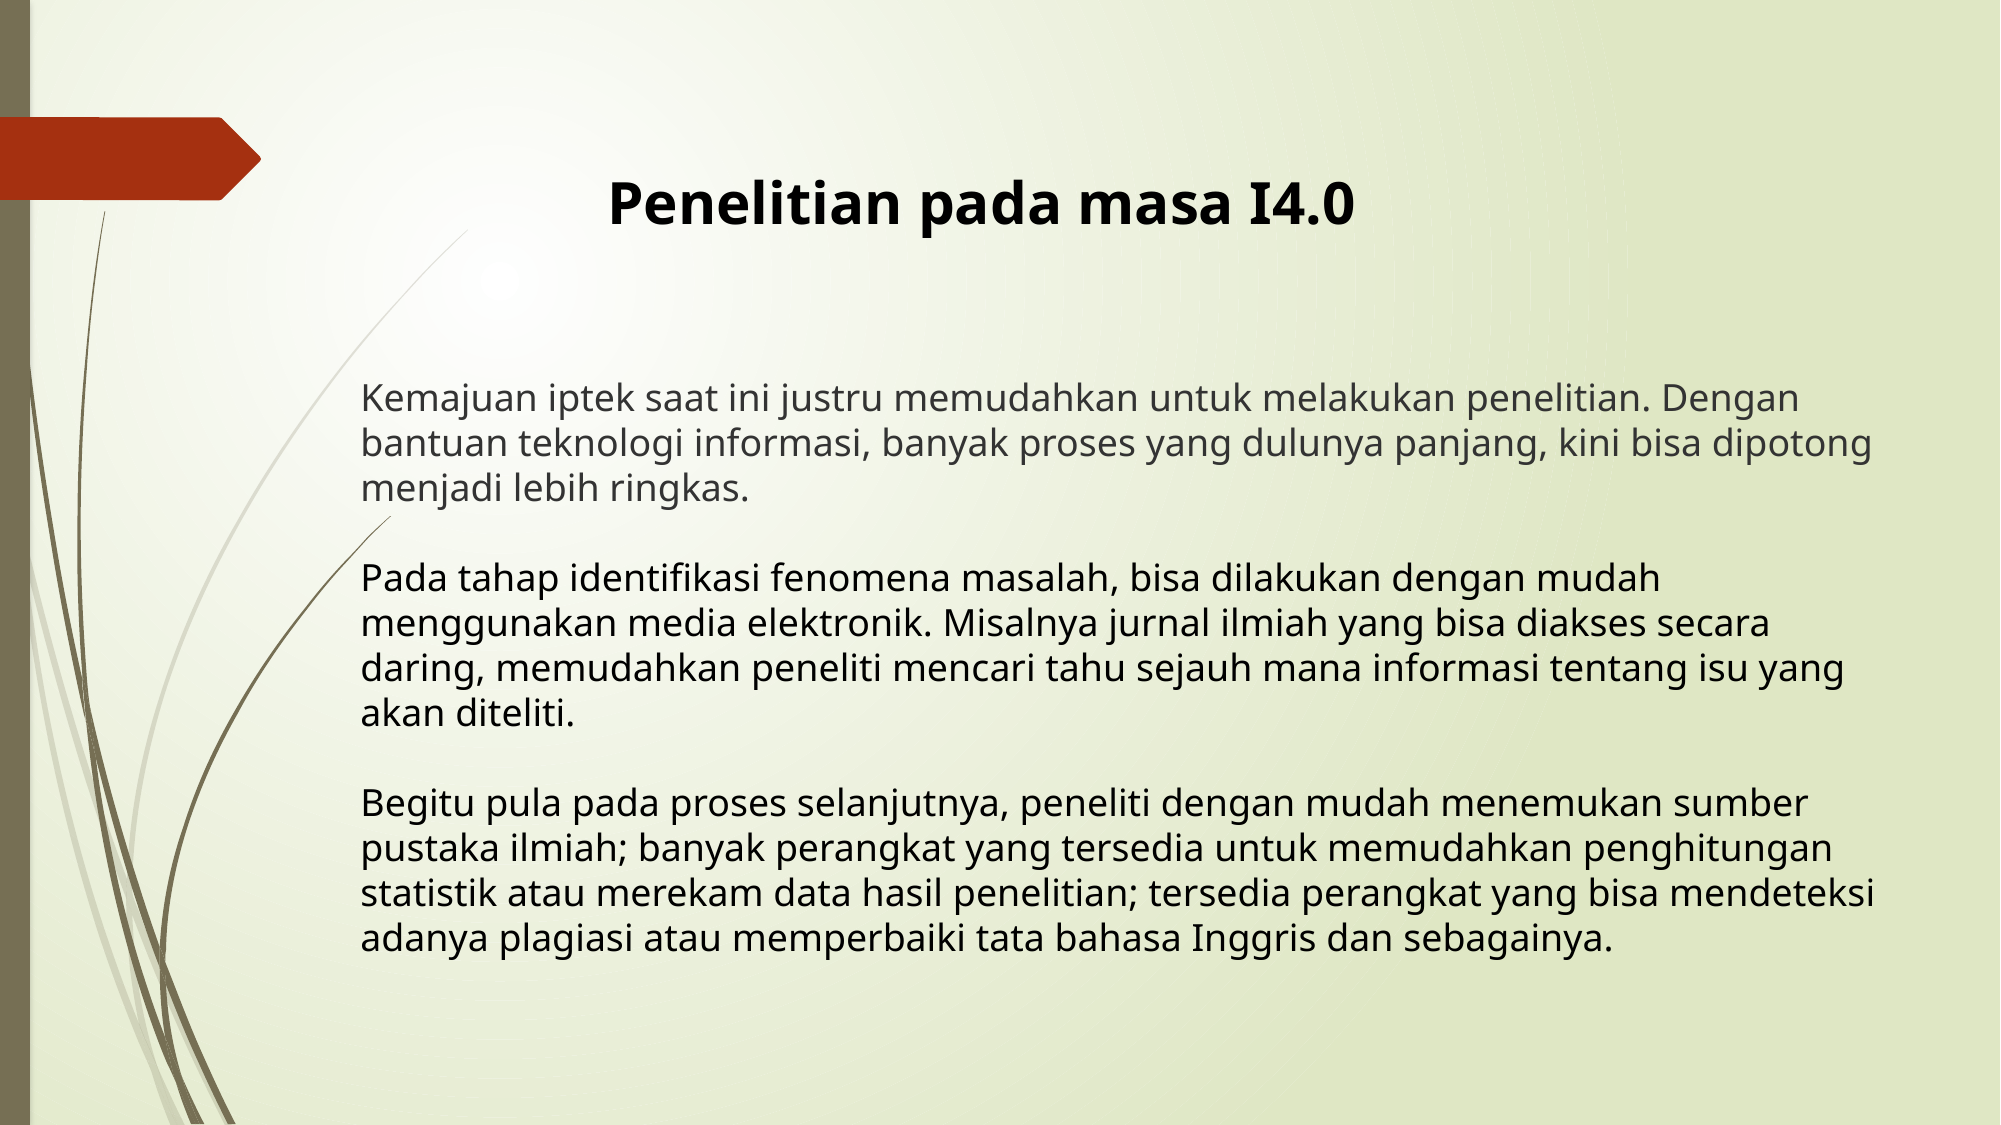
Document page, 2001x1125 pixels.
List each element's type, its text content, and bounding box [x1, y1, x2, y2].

text_box Kemajuan iptek saat ini justru memudahkan untuk melakukan penelitian. Dengan bantuan teknologi informasi, banyak proses yang dulunya panjang, kini bisa dipotong menjadi lebih ringkas. Pada tahap identifikasi fenomena masalah, bisa dilakukan dengan mudah menggunakan media elektronik. Misalnya jurnal ilmiah yang bisa diakses secara daring, memudahkan peneliti mencari tahu sejauh mana informasi tentang isu yang akan diteliti. Begitu pula pada proses selanjutnya, peneliti dengan mudah menemukan sumber pustaka ilmiah; banyak perangkat yang tersedia untuk memudahkan penghitungan statistik atau merekam data hasil penelitian; tersedia perangkat yang bisa mendeteksi adanya plagiasi atau memperbaiki tata bahasa Inggris dan sebagainya. [345, 366, 1906, 1027]
text_box Penelitian pada masa I4.0 [592, 159, 1499, 244]
